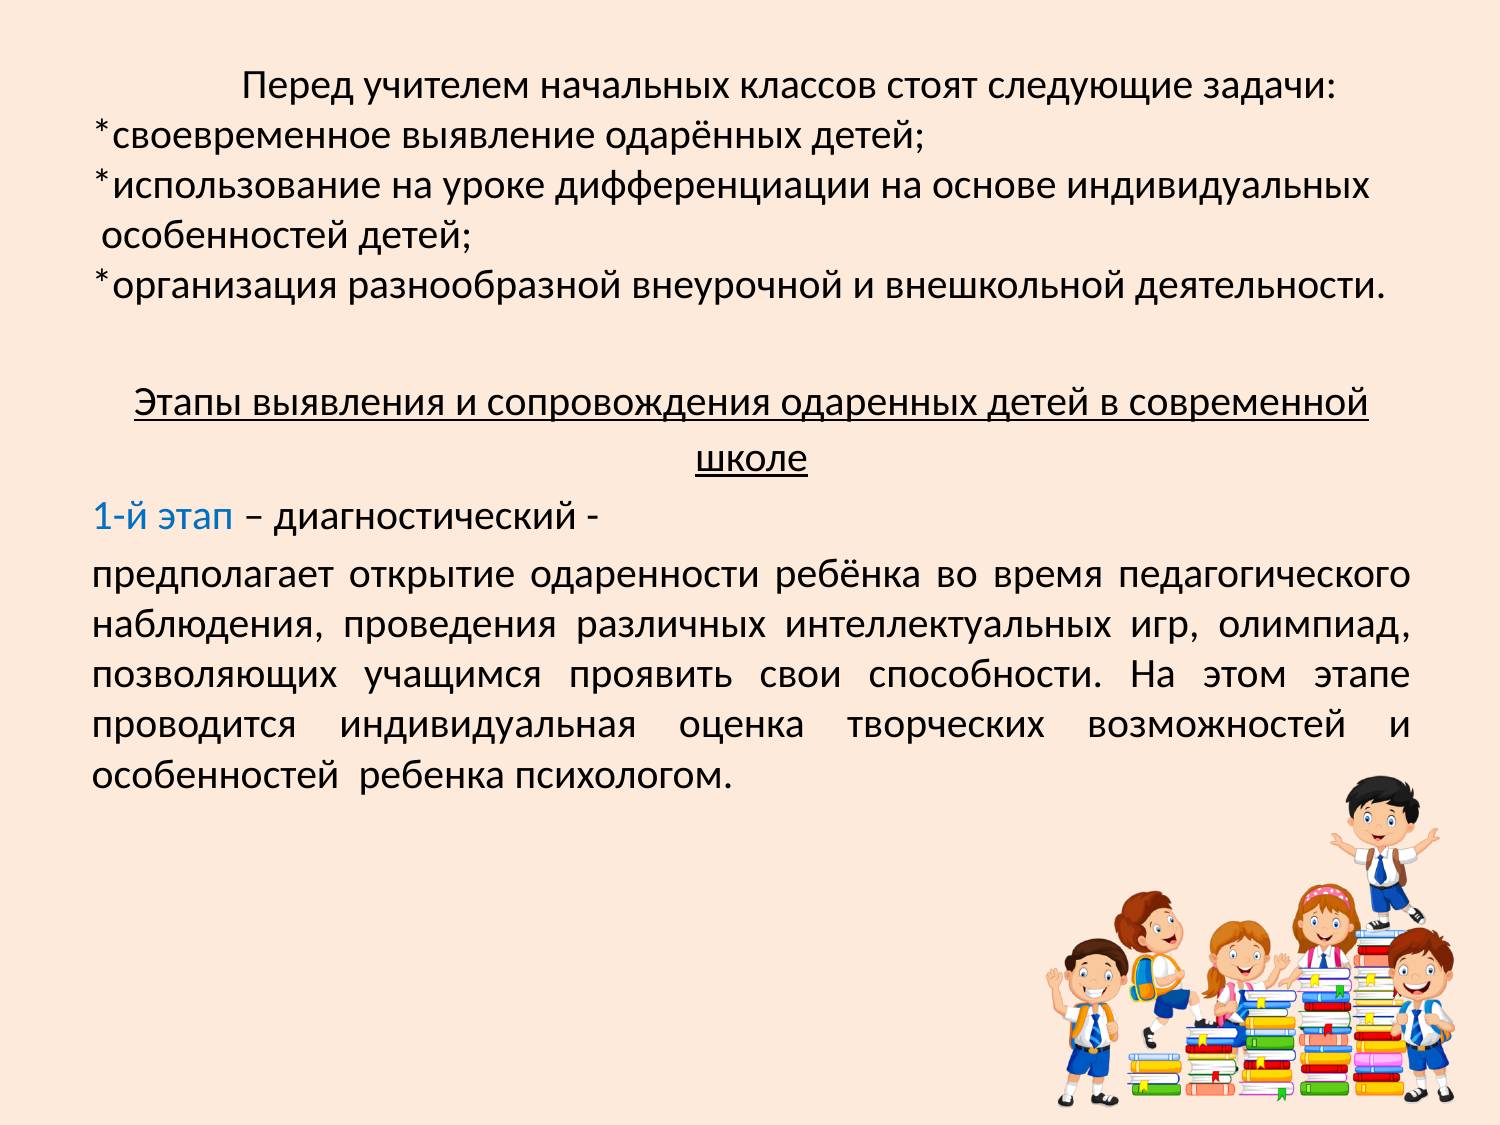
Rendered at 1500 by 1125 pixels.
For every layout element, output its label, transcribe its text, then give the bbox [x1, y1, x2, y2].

picture [1045, 774, 1459, 1108]
list Этапы выявления и сопровождения одаренных детей в современной школе 1-й этап – диагностический - предполагает открытие одаренности ребёнка во время педагогического наблюдения, проведения различных интеллектуальных игр, олимпиад, позволяющих учащимся проявить свои способности. На этом этапе проводится индивидуальная оценка творческих возможностей и особенностей ребенка психологом. [76, 361, 1427, 1105]
title Перед учителем начальных классов стоят следующие задачи: *своевременное выявление одарённых детей; *использование на уроке дифференциации на основе индивидуальных особенностей детей; *организация разнообразной внеурочной и внешкольной деятельности. [76, 113, 1427, 302]
